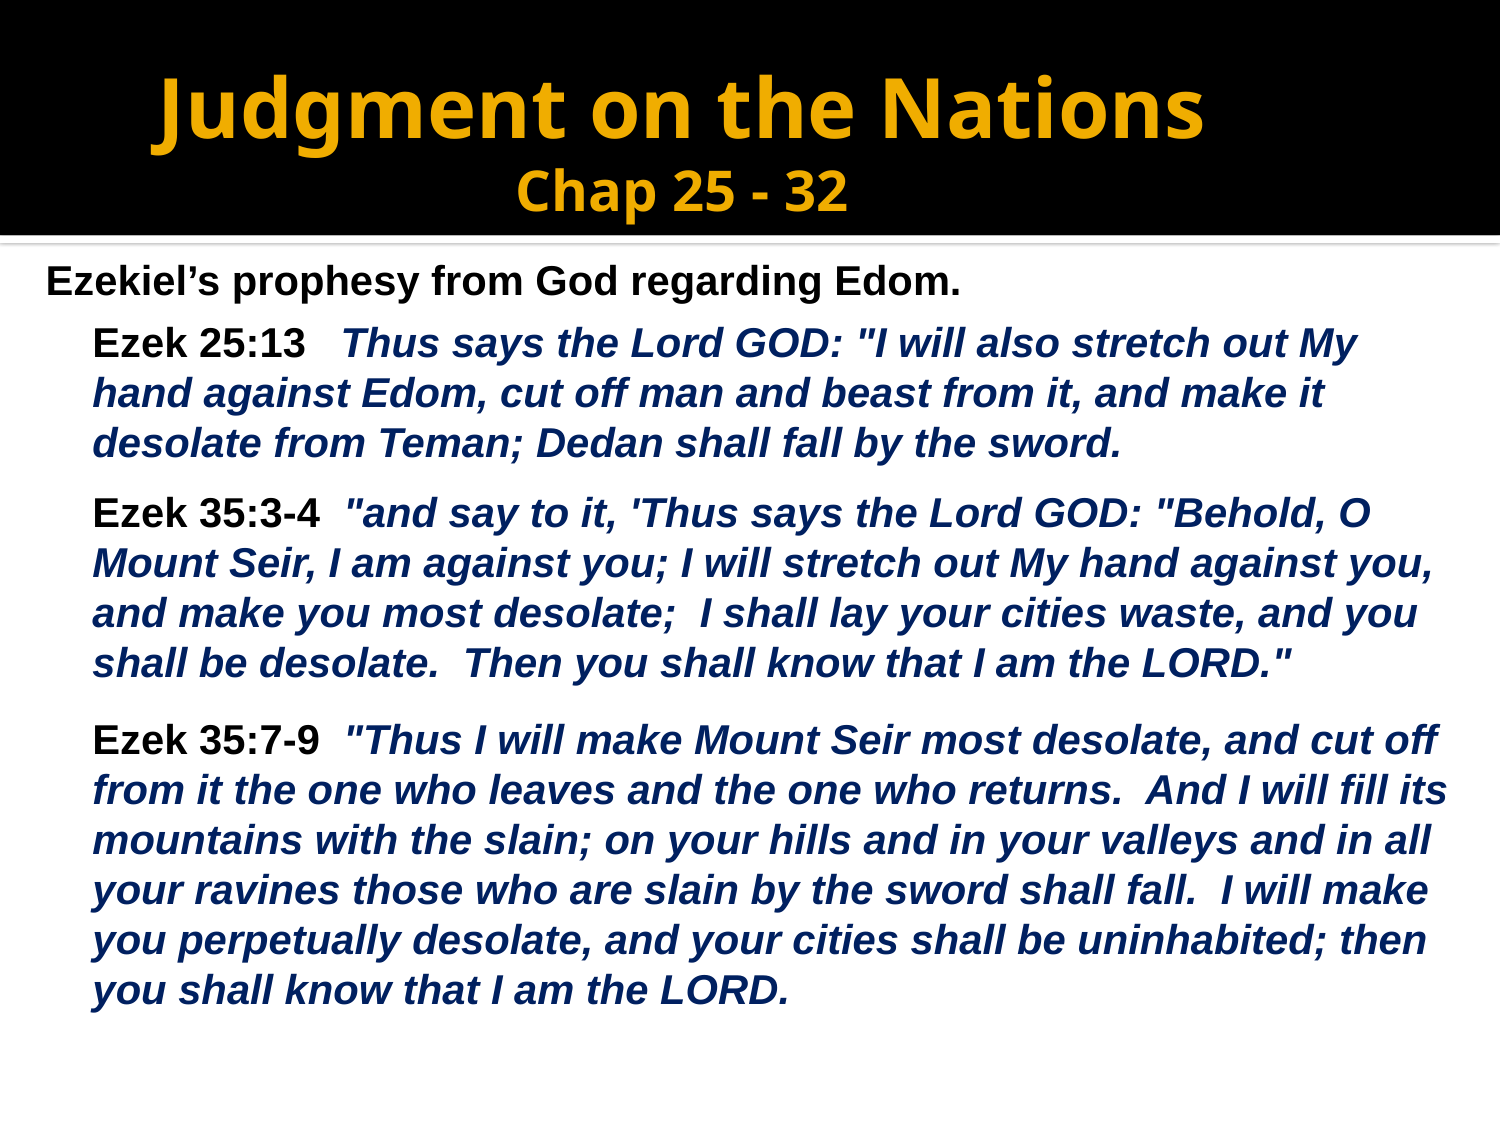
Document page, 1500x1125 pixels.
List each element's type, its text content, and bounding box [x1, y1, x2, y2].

text_box Ezekiel’s prophesy from God regarding Edom. [30, 246, 989, 312]
text_box Ezek 25:13 Thus says the Lord GOD: "I will also stretch out My hand against Edom, cut off man and beast from it, and make it desolate from Teman; Dedan shall fall by the sword. Ezek 35:3-4 "and say to it, 'Thus says the Lord GOD: "Behold, O Mount Seir, I am against you; I will stretch out My hand against you, and make you most desolate; I shall lay your cities waste, and you shall be desolate. Then you shall know that I am the LORD." [77, 308, 1465, 694]
text_box Ezek 35:7-9 "Thus I will make Mount Seir most desolate, and cut off from it the one who leaves and the one who returns. And I will fill its mountains with the slain; on your hills and in your valleys and in all your ravines those who are slain by the sword shall fall. I will make you perpetually desolate, and your cities shall be uninhabited; then you shall know that I am the LORD. [77, 705, 1465, 1021]
text_box Judgment on the Nations Chap 25 - 32 [3, 36, 1354, 242]
